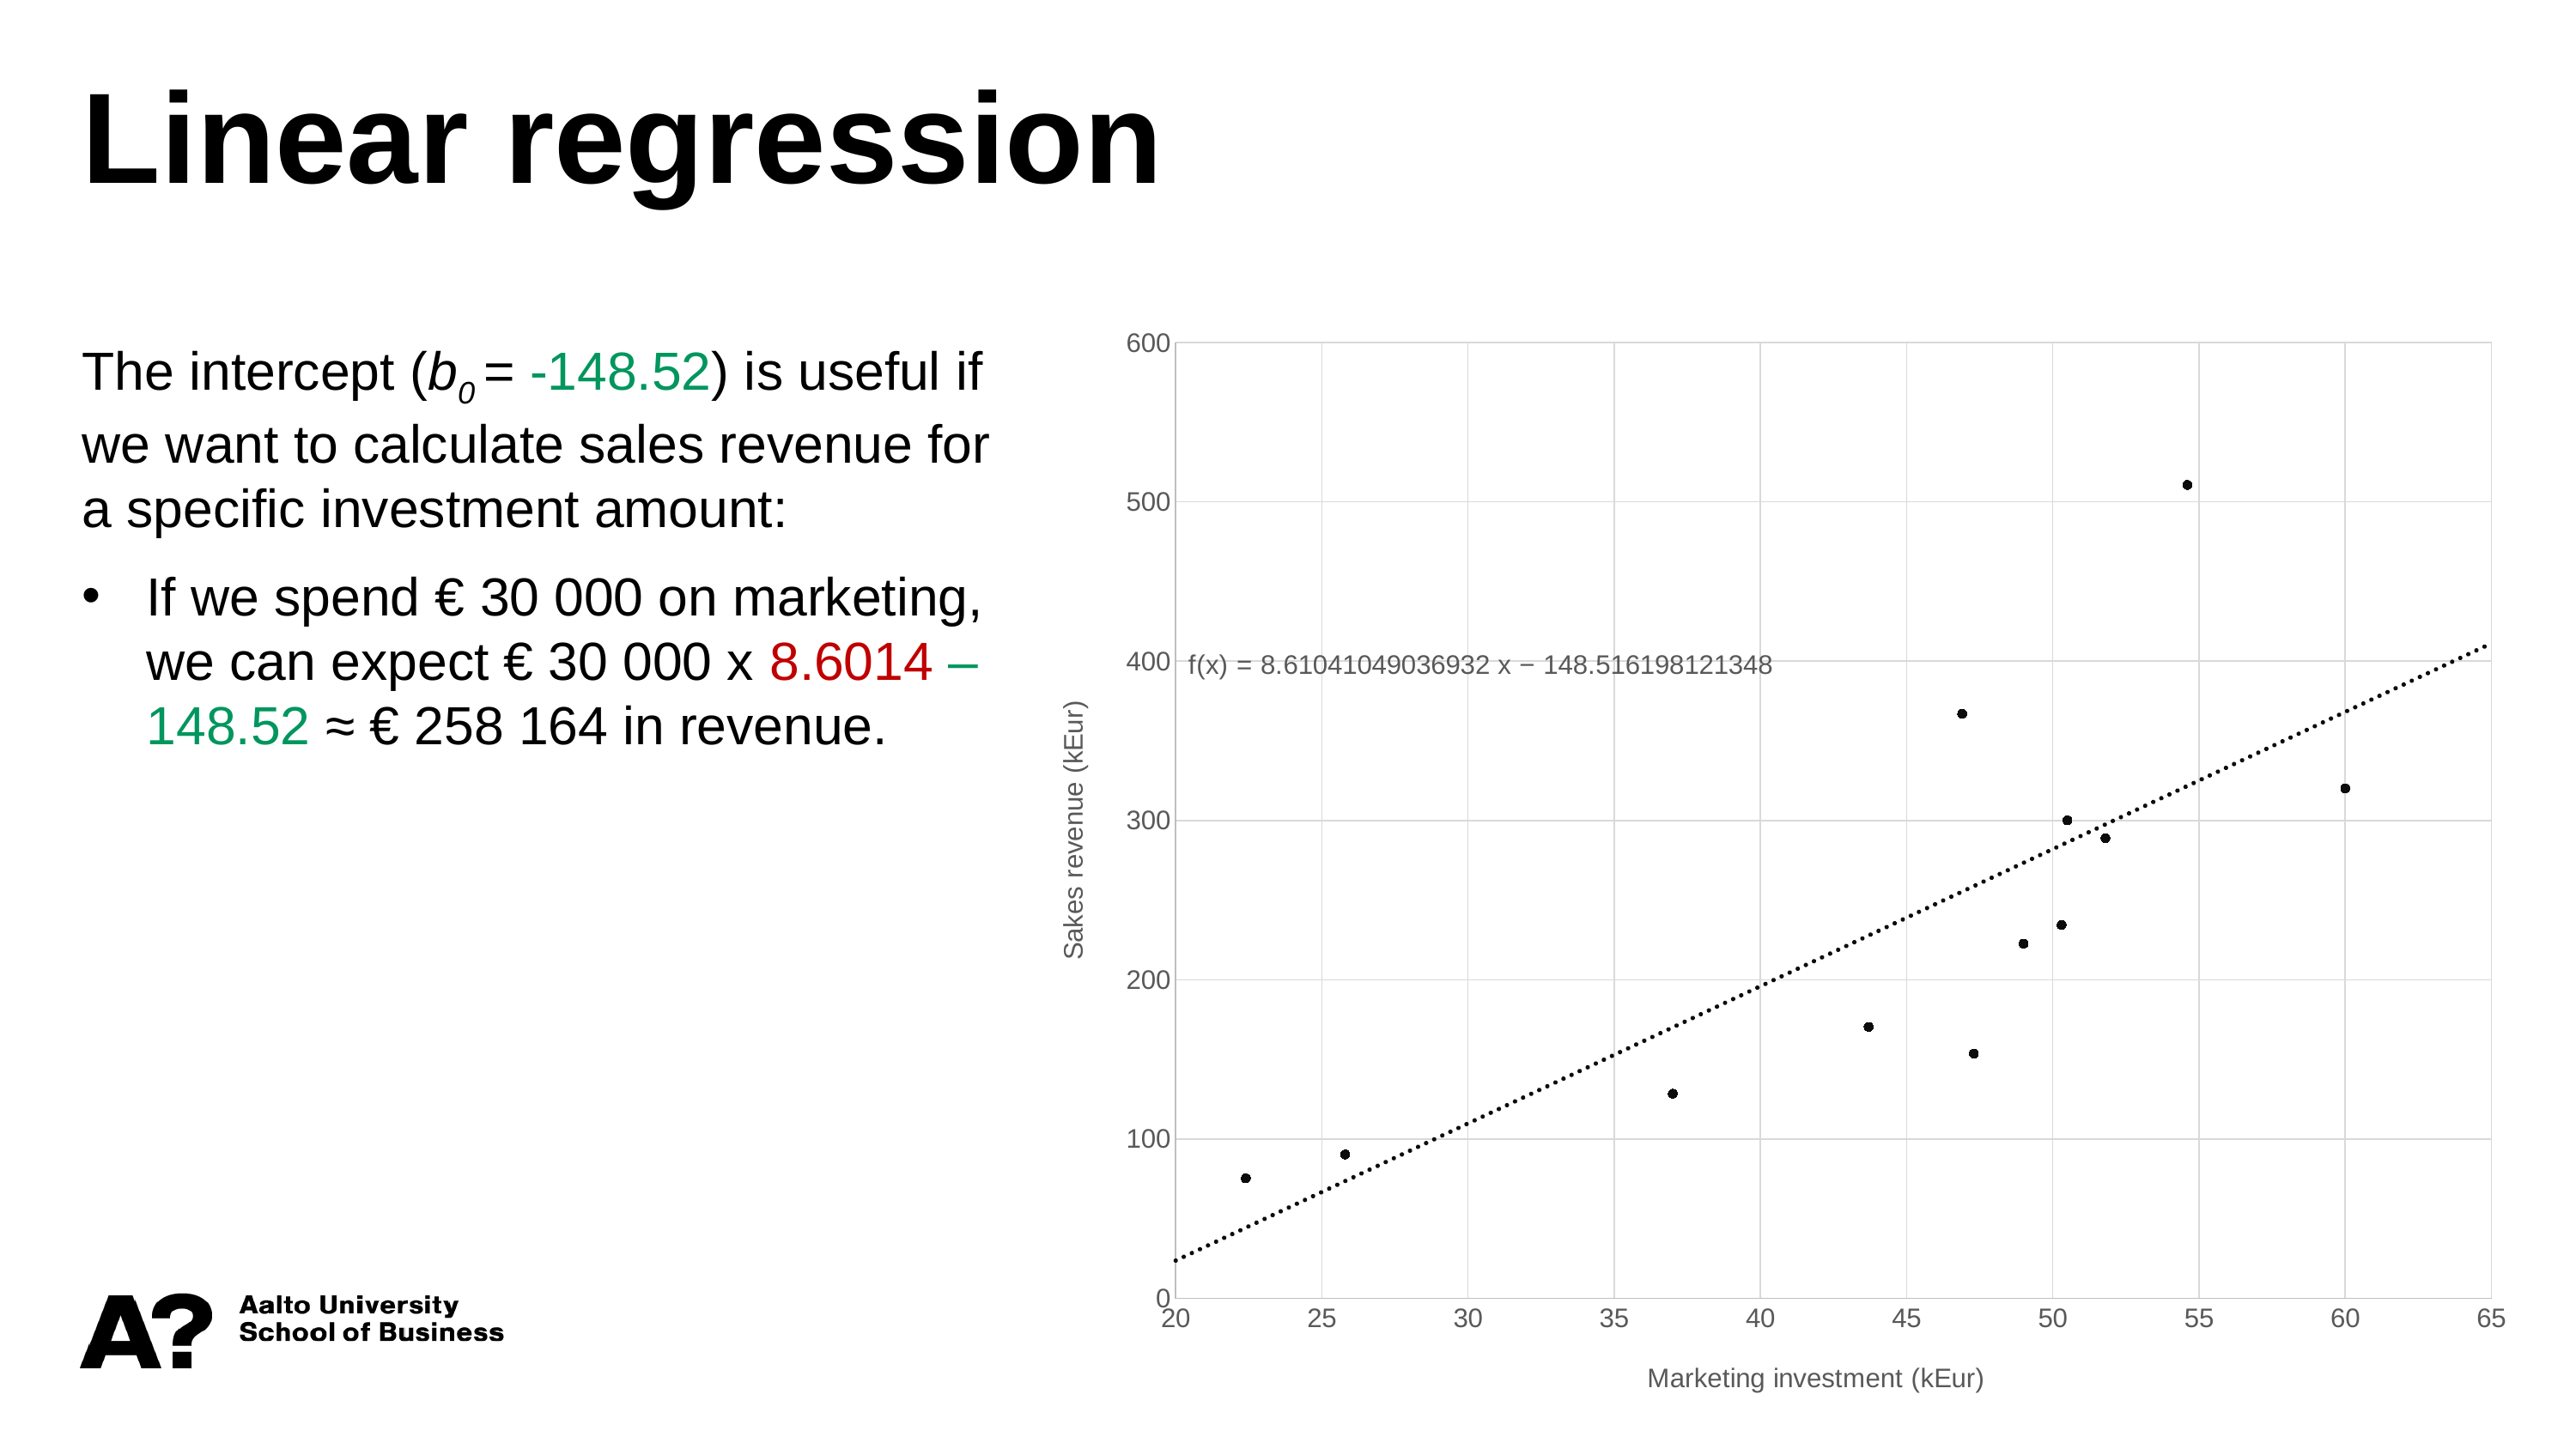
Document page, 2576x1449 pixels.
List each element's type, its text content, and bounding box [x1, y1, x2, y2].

chart [1027, 305, 2537, 1422]
list The intercept (b0 = -148.52) is useful if we want to calculate sales revenue for a specific investment amount: If we spend € 30 000 on marketing, we can expect € 30 000 x 8.6014 – 148.52 ≈ € 258 164 in revenue. [82, 336, 1001, 1293]
list Linear regression [82, 54, 2476, 336]
picture [0, 1222, 585, 1440]
